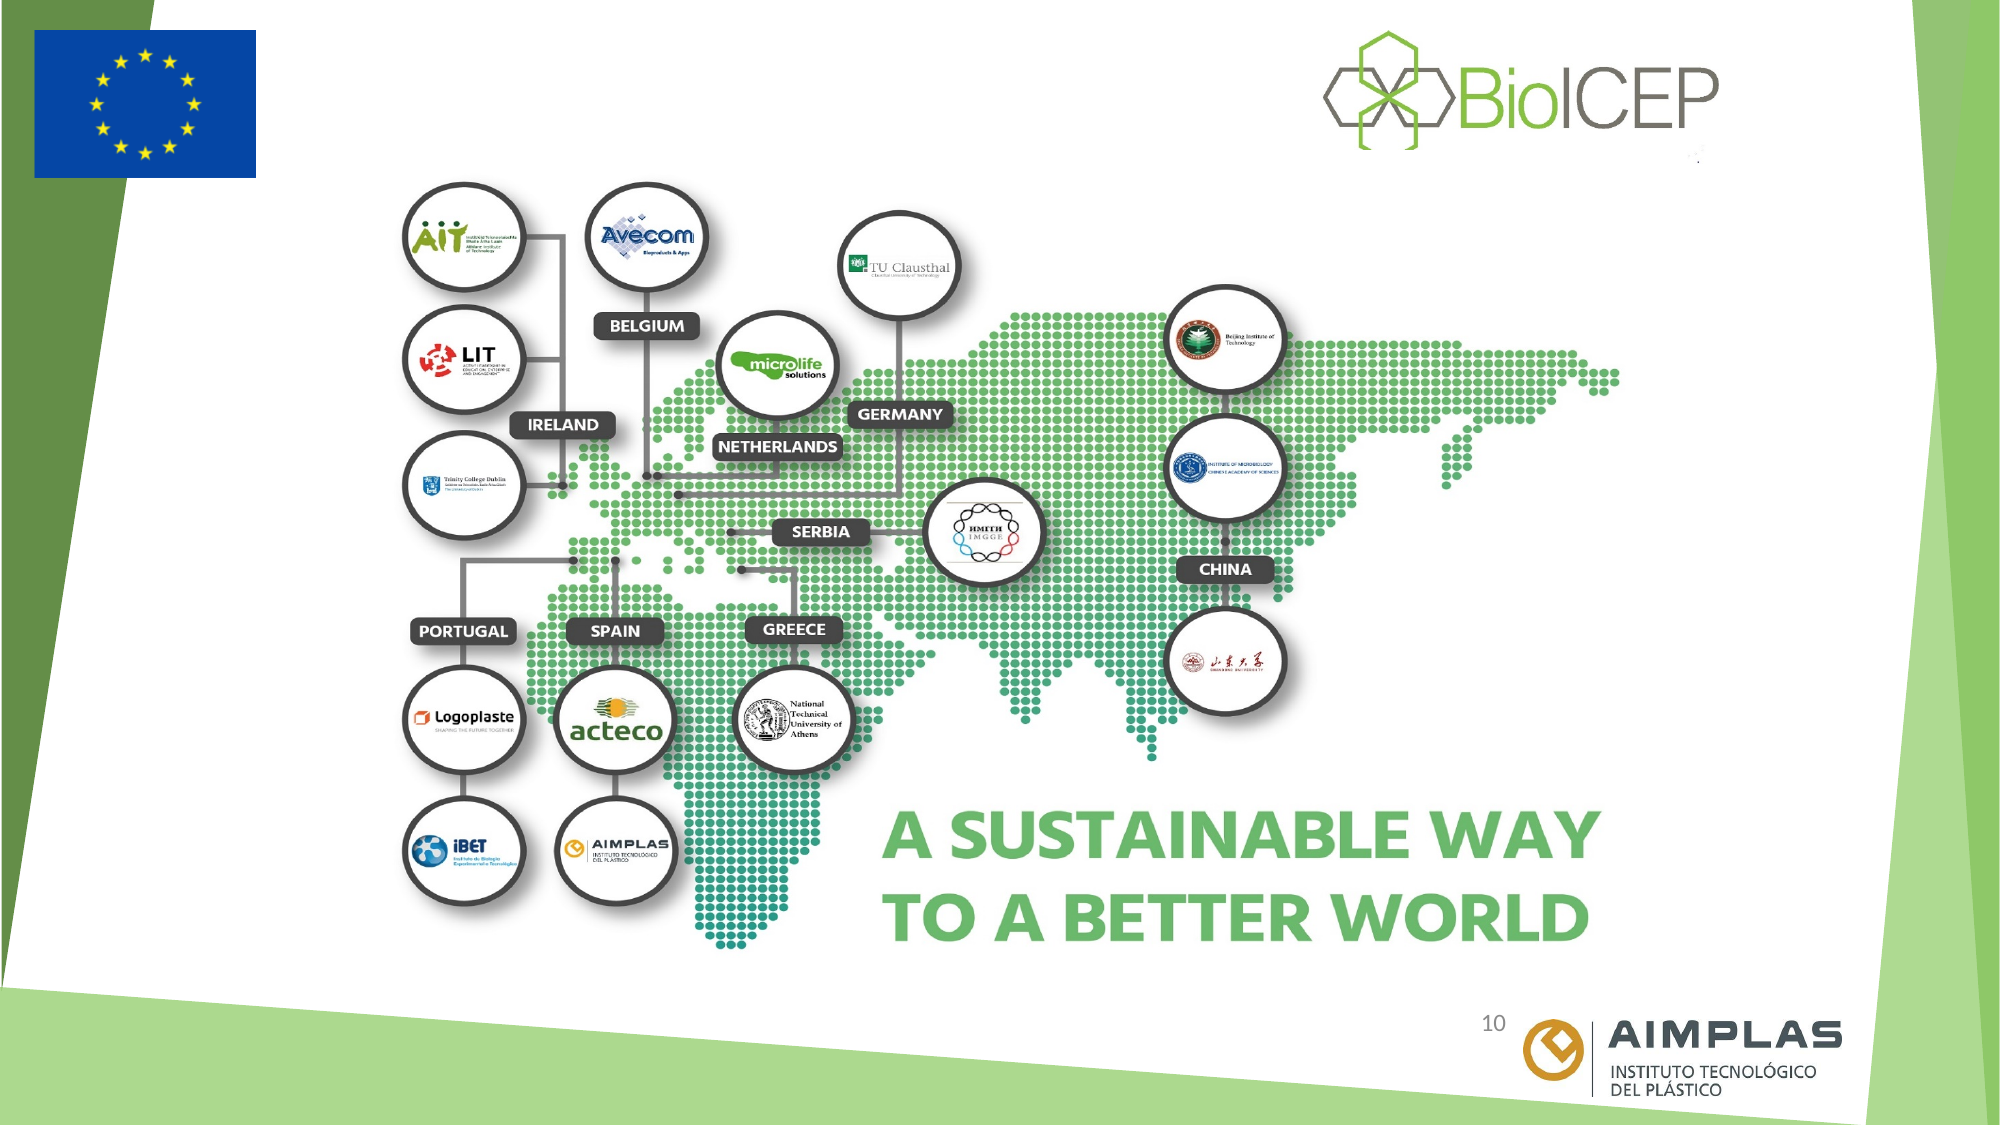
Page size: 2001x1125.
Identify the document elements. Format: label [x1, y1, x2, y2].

picture [34, 30, 256, 178]
picture [344, 30, 1719, 975]
picture [1522, 1019, 1842, 1097]
